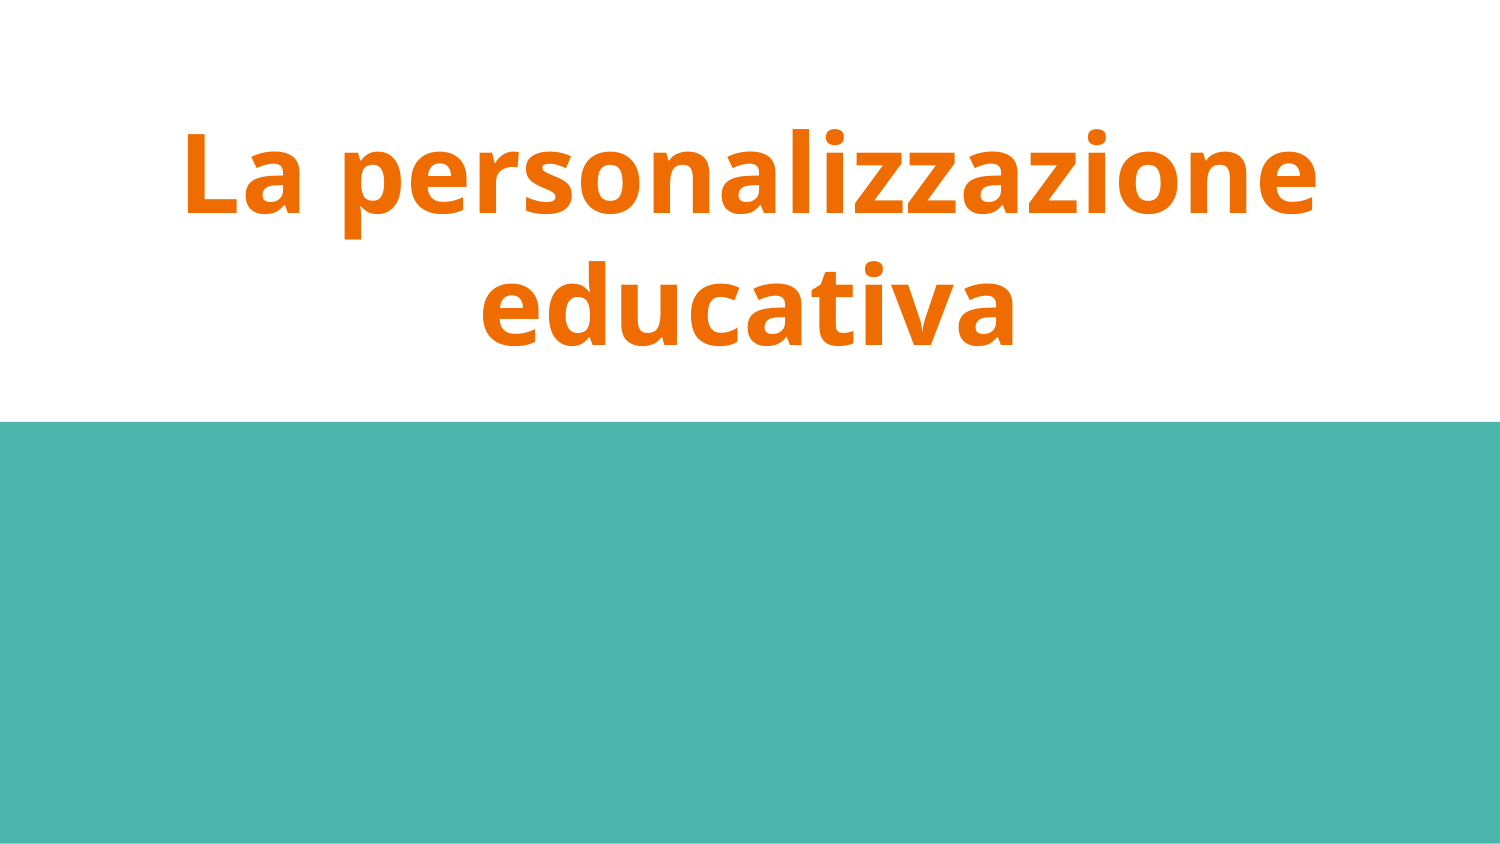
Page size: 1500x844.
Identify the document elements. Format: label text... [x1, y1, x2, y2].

title La personalizzazione educativa [46, 158, 1453, 313]
